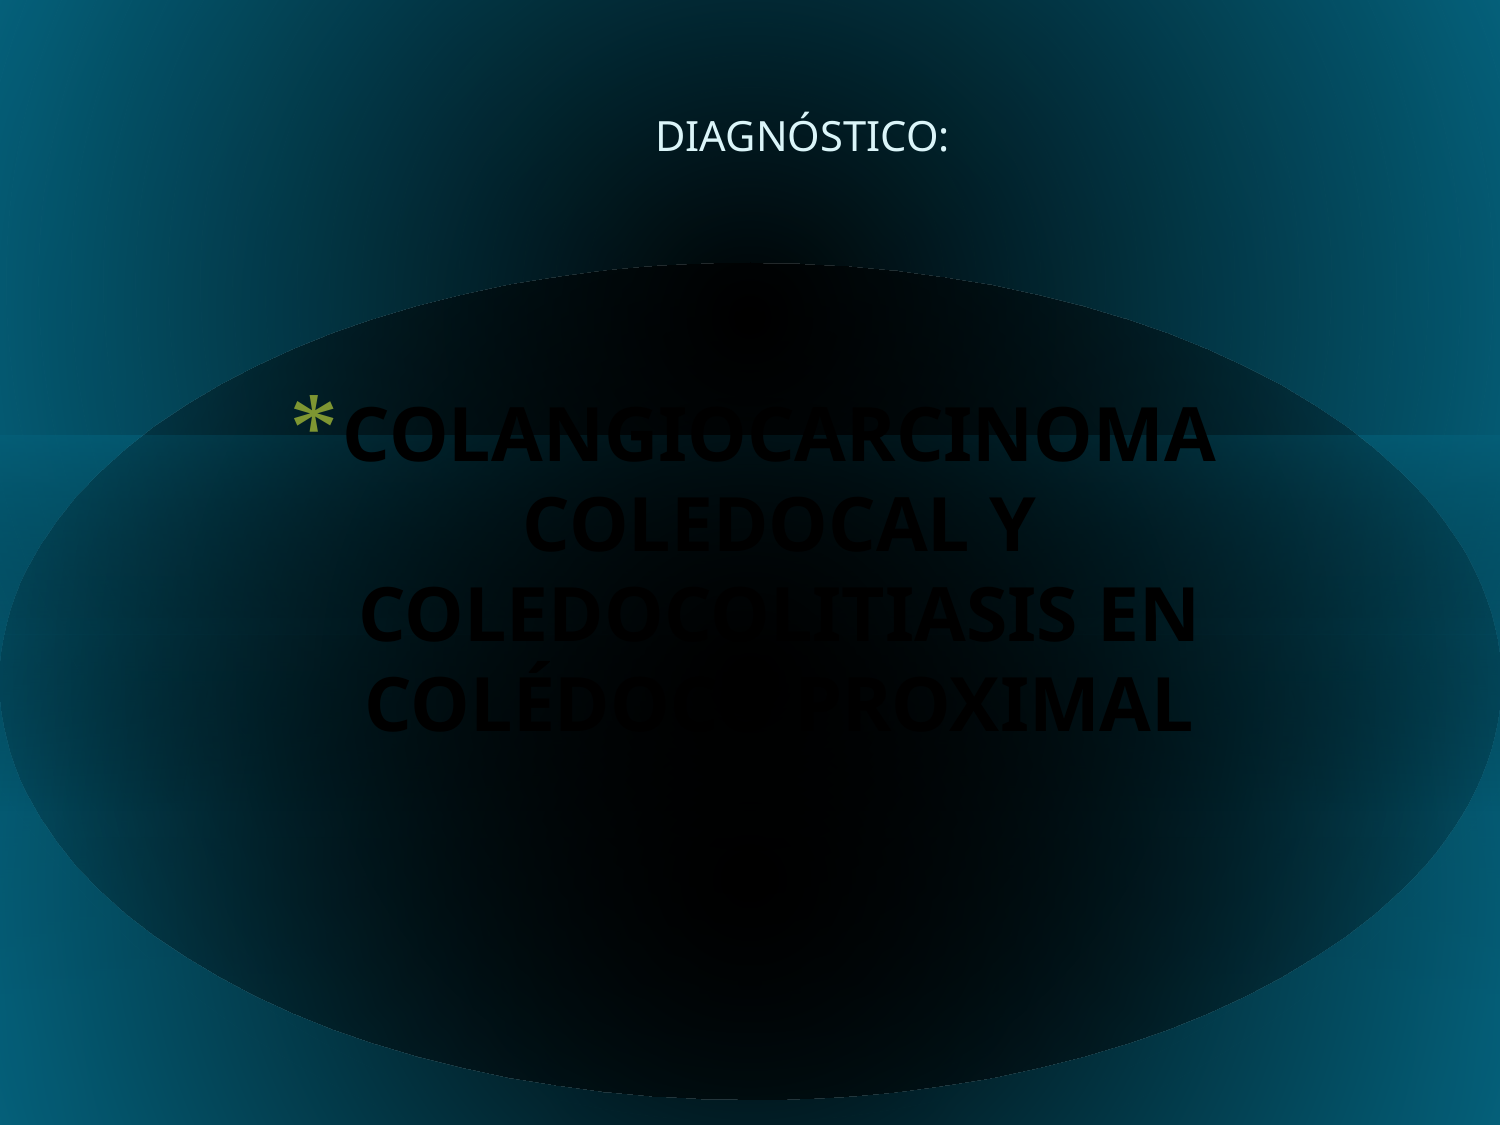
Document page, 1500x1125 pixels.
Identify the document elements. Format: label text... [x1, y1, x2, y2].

title COLANGIOCARCINOMA COLEDOCAL Y COLEDOCOLITIASIS EN COLÉDOCO PROXIMAL [194, 356, 1313, 754]
list DIAGNÓSTICO: [312, 101, 1293, 239]
